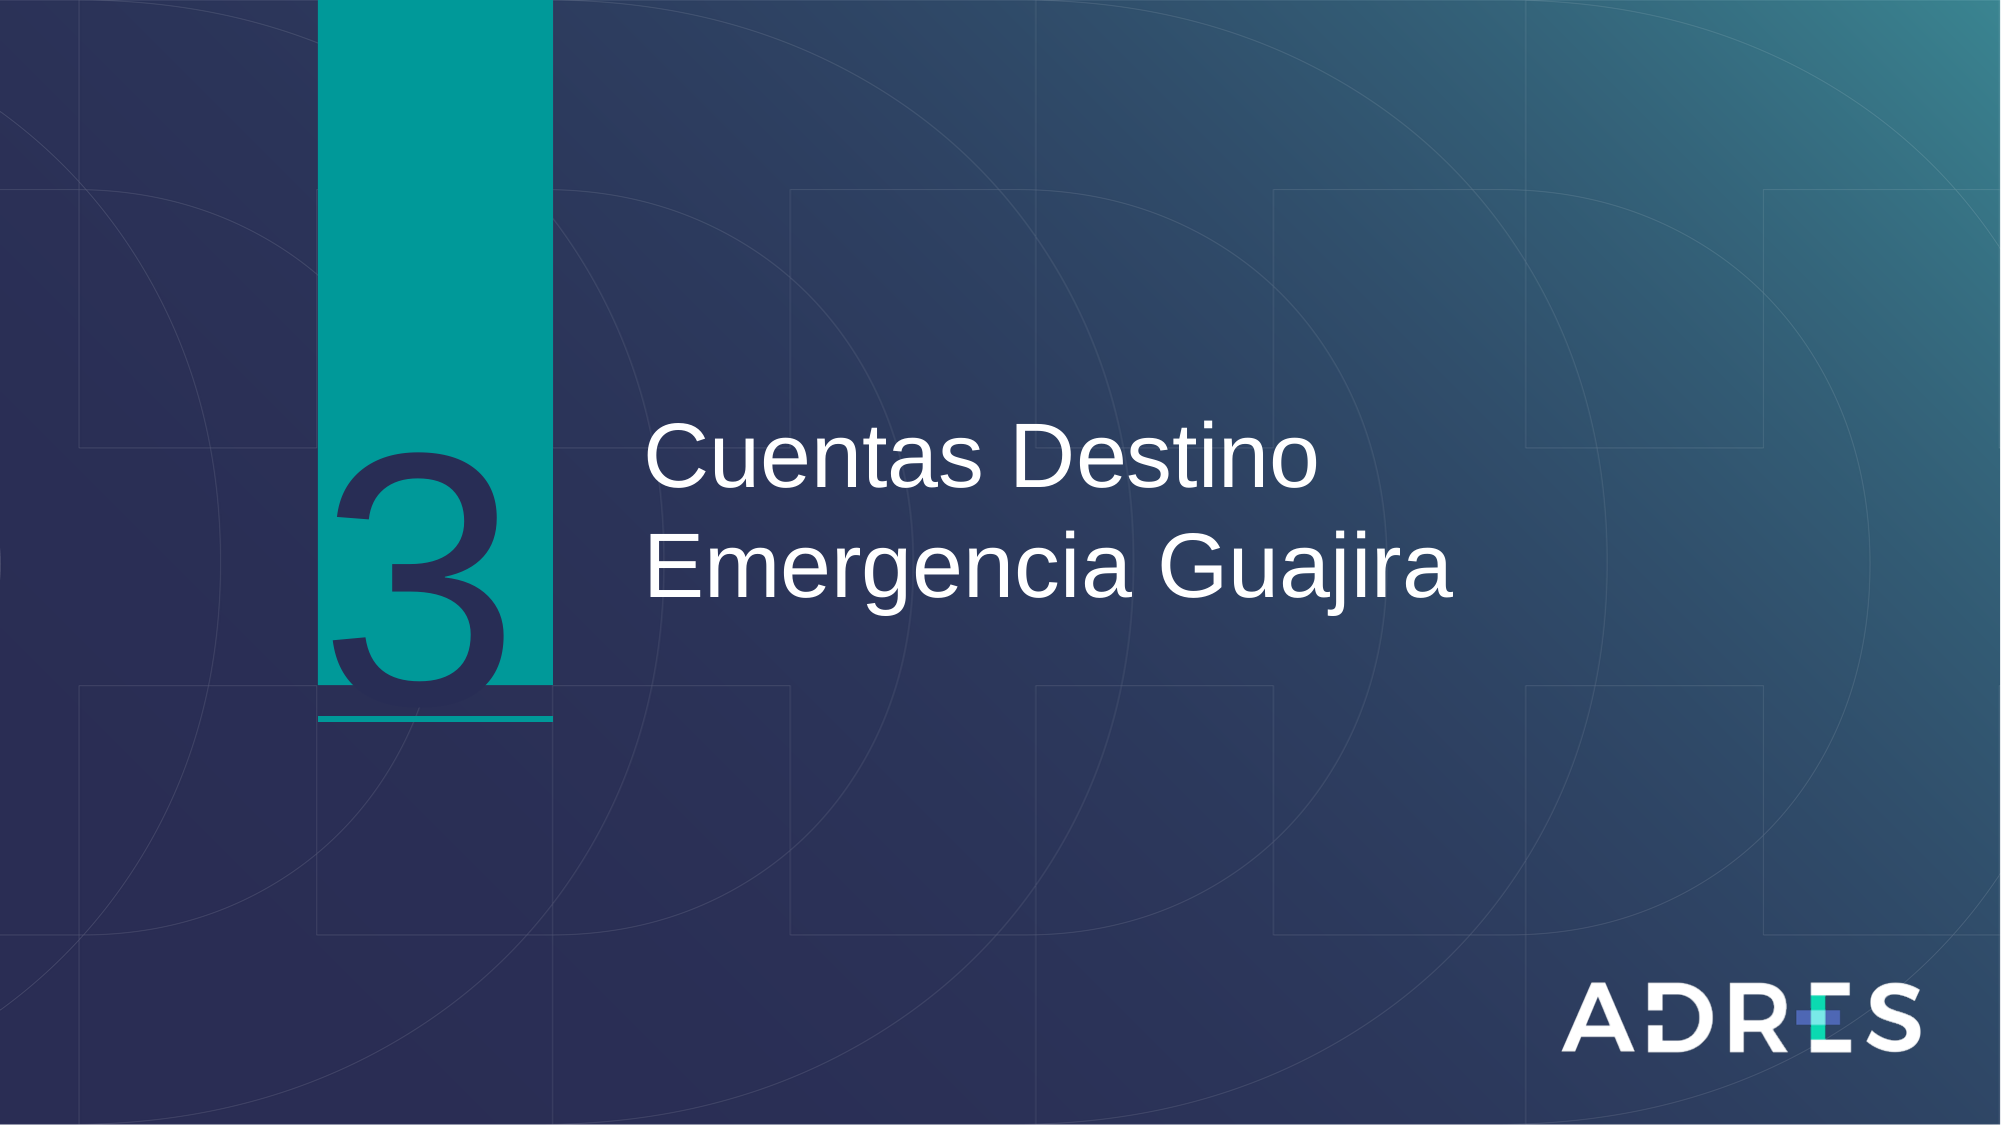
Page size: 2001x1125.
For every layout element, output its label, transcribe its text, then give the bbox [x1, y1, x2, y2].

text_box Cuentas Destino Emergencia Guajira [628, 388, 1470, 623]
picture [0, 0, 2001, 1125]
text_box [317, 0, 554, 686]
text_box 3 [304, 336, 480, 784]
